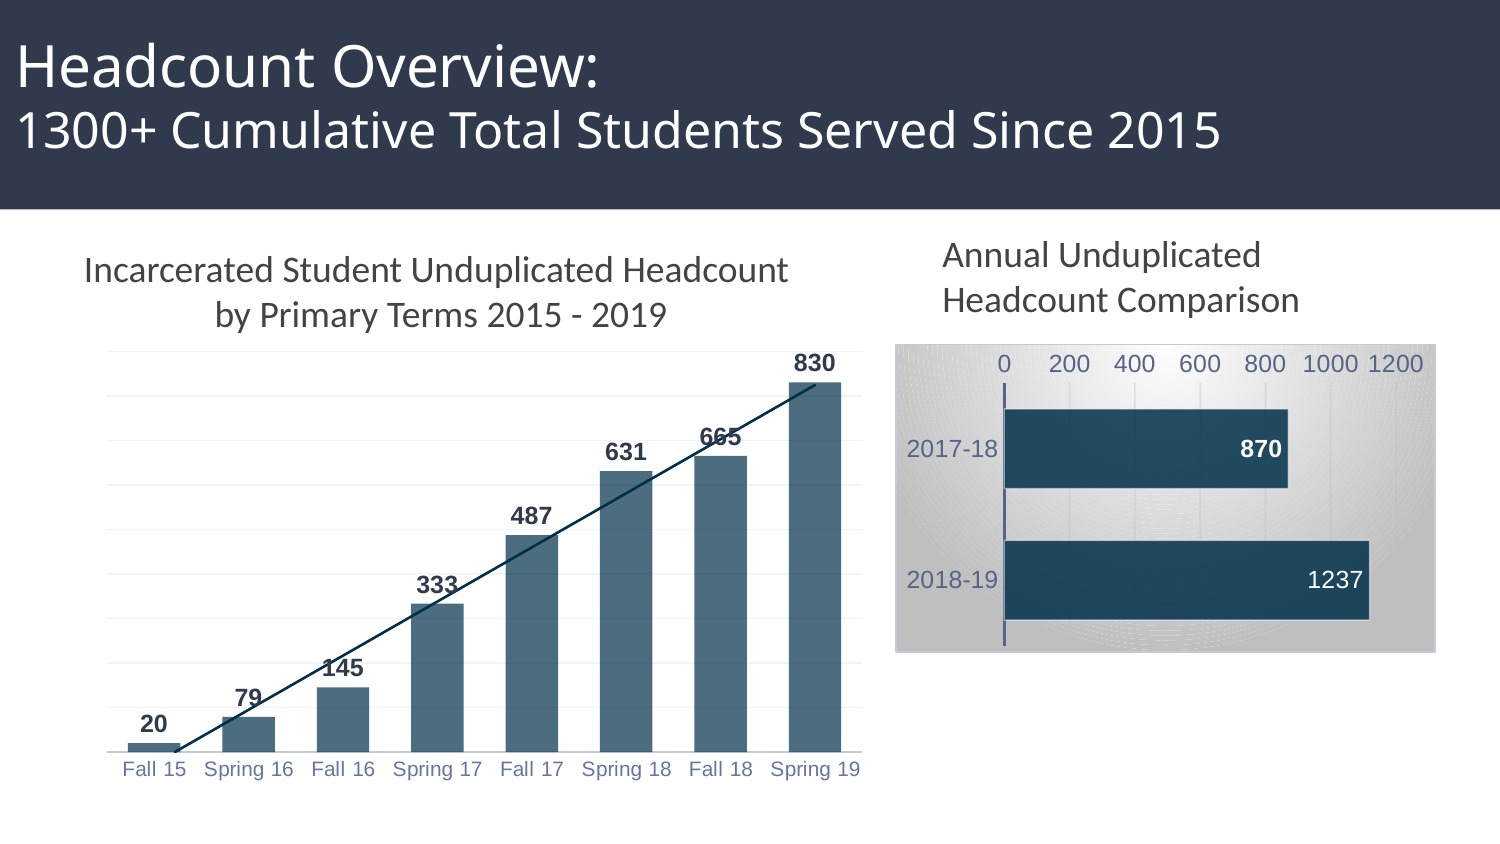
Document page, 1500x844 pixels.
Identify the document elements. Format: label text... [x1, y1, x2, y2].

list Incarcerated Student Unduplicated Headcount by Primary Terms 2015 - 2019 [59, 229, 823, 333]
list Annual Unduplicated Headcount Comparison [927, 214, 1369, 318]
title Headcount Overview: 1300+ Cumulative Total Students Served Since 2015 [0, 13, 1500, 185]
chart [76, 325, 877, 799]
chart [894, 343, 1436, 654]
